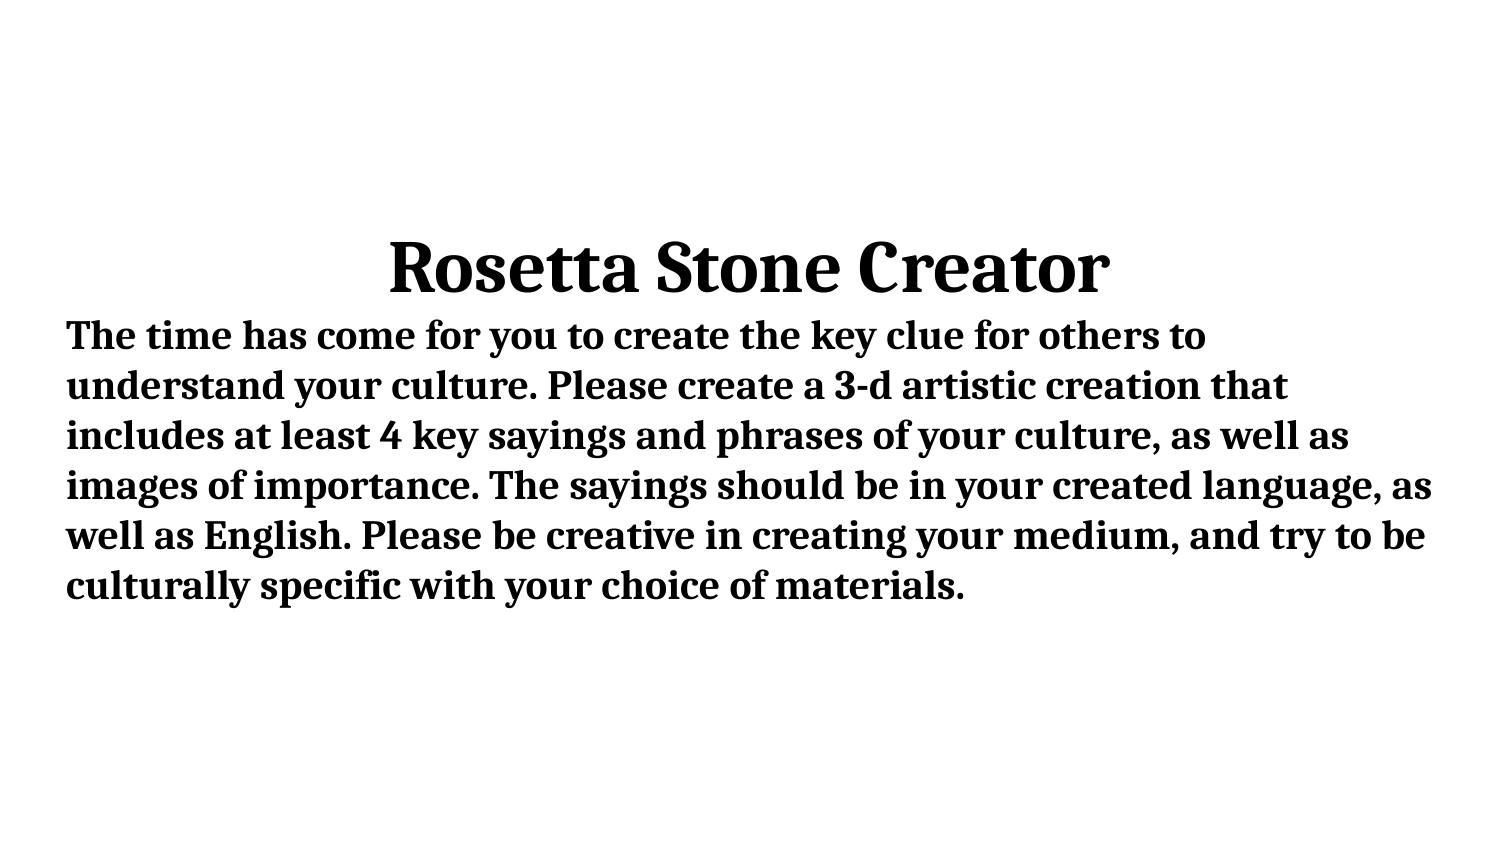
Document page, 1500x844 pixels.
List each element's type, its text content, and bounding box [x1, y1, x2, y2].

list Rosetta Stone Creator The time has come for you to create the key clue for others to understand your culture. Please create a 3-d artistic creation that includes at least 4 key sayings and phrases of your culture, as well as images of importance. The sayings should be in your created language, as well as English. Please be creative in creating your medium, and try to be culturally specific with your choice of materials. [51, 202, 1449, 750]
